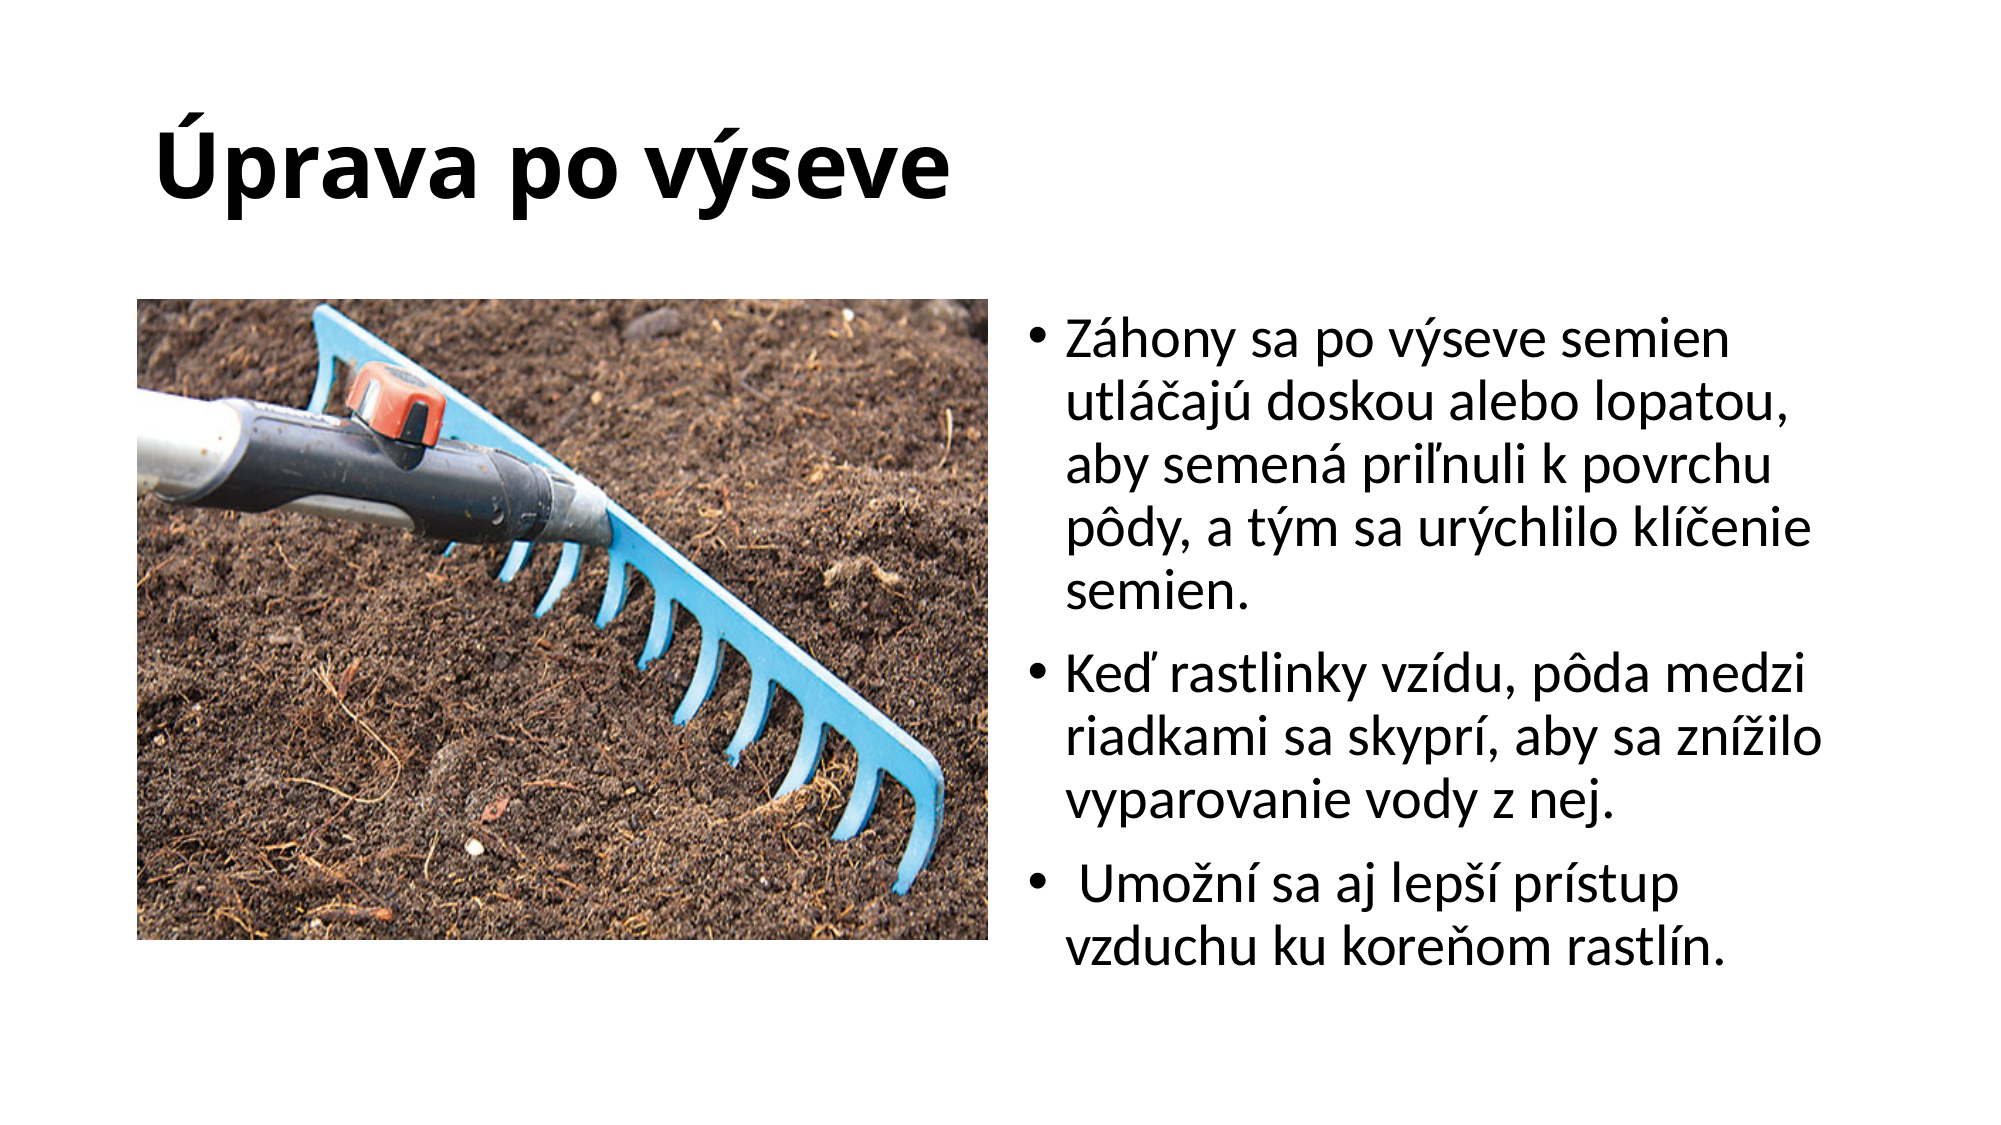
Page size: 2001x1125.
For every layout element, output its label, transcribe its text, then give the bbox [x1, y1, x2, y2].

list Záhony sa po výseve semien utláčajú doskou alebo lopatou, aby semená priľnuli k povrchu pôdy, a tým sa urýchlilo klíčenie semien. Keď rastlinky vzídu, pôda medzi riadkami sa skyprí, aby sa znížilo vyparovanie vody z nej. Umožní sa aj lepší prístup vzduchu ku koreňom rastlín. [1012, 299, 1863, 1014]
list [137, 299, 988, 940]
title Úprava po výseve [137, 59, 1863, 278]
